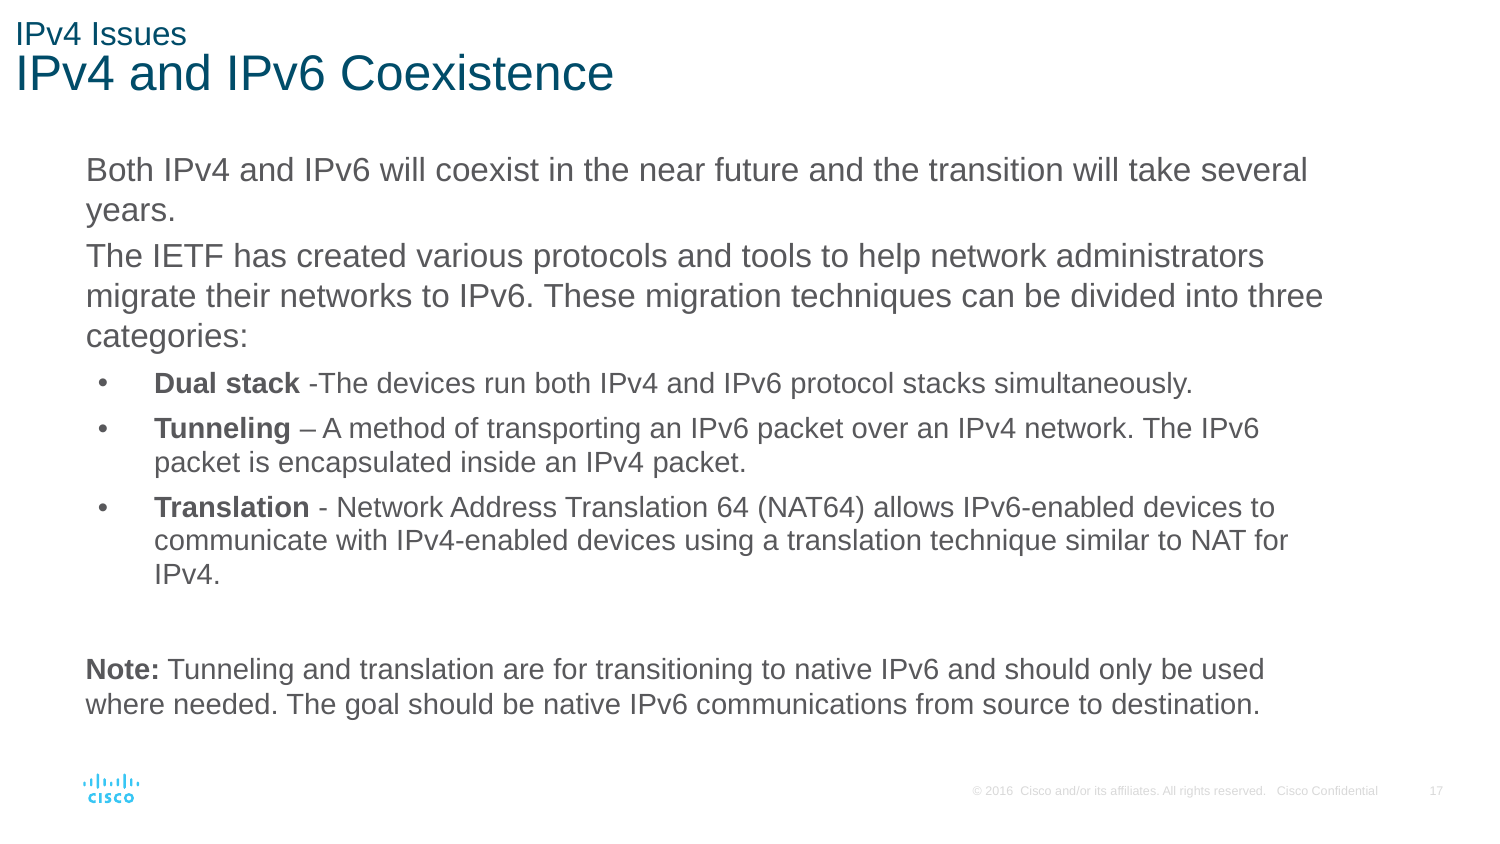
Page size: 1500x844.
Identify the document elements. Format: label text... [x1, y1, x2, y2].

title IPv4 Issues IPv4 and IPv6 Coexistence [0, 0, 1369, 121]
text_box Note: Tunneling and translation are for transitioning to native IPv6 and should only be used where needed. The goal should be native IPv6 communications from source to destination. [70, 642, 1369, 728]
list Both IPv4 and IPv6 will coexist in the near future and the transition will take several years. The IETF has created various protocols and tools to help network administrators migrate their networks to IPv6. These migration techniques can be divided into three categories: Dual stack -The devices run both IPv4 and IPv6 protocol stacks simultaneously. Tunneling – A method of transporting an IPv6 packet over an IPv4 network. The IPv6 packet is encapsulated inside an IPv4 packet. Translation - Network Address Translation 64 (NAT64) allows IPv6-enabled devices to communicate with IPv4-enabled devices using a translation technique similar to NAT for IPv4. [70, 140, 1369, 642]
